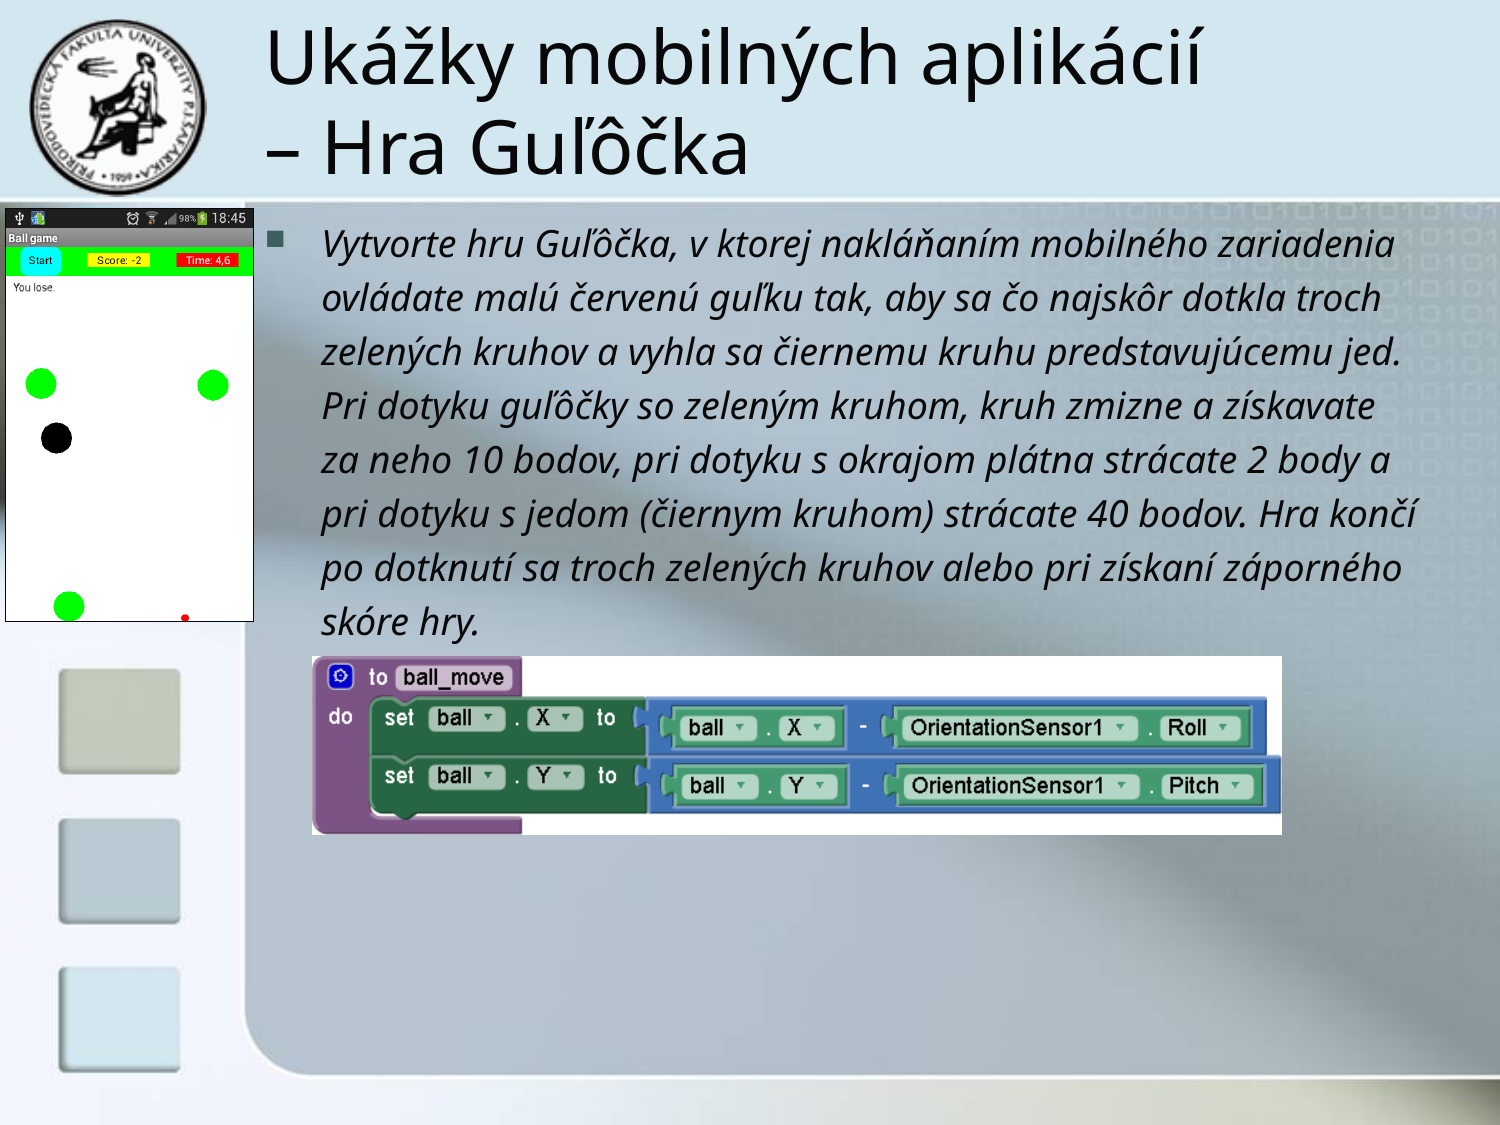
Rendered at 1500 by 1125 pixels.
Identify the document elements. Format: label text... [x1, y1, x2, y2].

picture [312, 656, 1282, 835]
list Vytvorte hru Guľôčka, v ktorej nakláňaním mobilného zariadenia ovládate malú červenú guľku tak, aby sa čo najskôr dotkla troch zelených kruhov a vyhla sa čiernemu kruhu predstavujúcemu jed. Pri dotyku guľôčky so zeleným kruhom, kruh zmizne a získavate za neho 10 bodov, pri dotyku s okrajom plátna strácate 2 body a pri dotyku s jedom (čiernym kruhom) strácate 40 bodov. Hra končí po dotknutí sa troch zelených kruhov alebo pri získaní záporného skóre hry. [249, 203, 1500, 1071]
picture [0, 0, 1500, 1125]
title Ukážky mobilných aplikácií – Hra Guľôčka [249, 12, 1500, 188]
